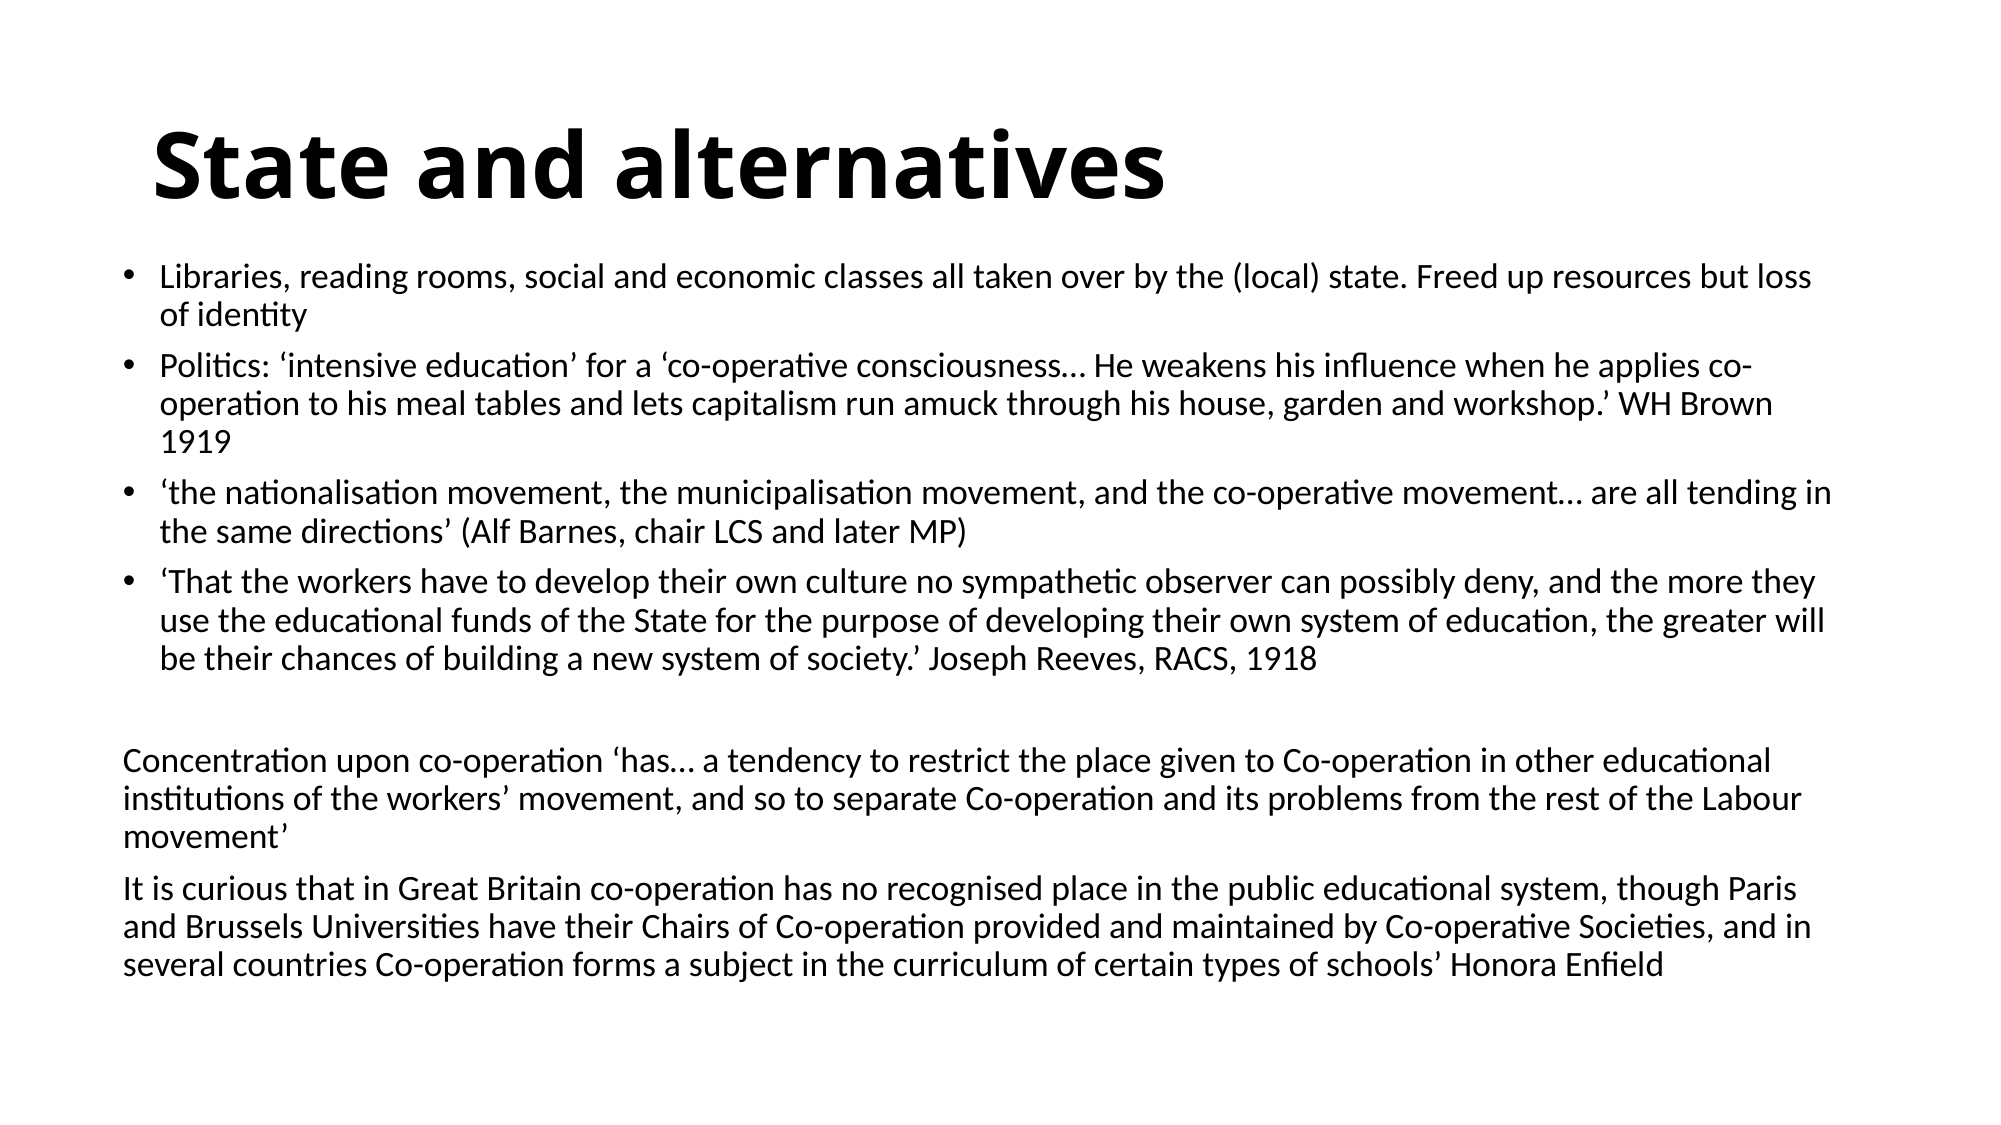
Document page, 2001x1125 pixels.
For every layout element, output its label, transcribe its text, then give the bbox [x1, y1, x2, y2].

list Libraries, reading rooms, social and economic classes all taken over by the (local) state. Freed up resources but loss of identity Politics: ‘intensive education’ for a ‘co-operative consciousness… He weakens his influence when he applies co-operation to his meal tables and lets capitalism run amuck through his house, garden and workshop.’ WH Brown 1919 ‘the nationalisation movement, the municipalisation movement, and the co-operative movement… are all tending in the same directions’ (Alf Barnes, chair LCS and later MP) ‘That the workers have to develop their own culture no sympathetic observer can possibly deny, and the more they use the educational funds of the State for the purpose of developing their own system of education, the greater will be their chances of building a new system of society.’ Joseph Reeves, RACS, 1918 Concentration upon co-operation ‘has… a tendency to restrict the place given to Co-operation in other educational institutions of the workers’ movement, and so to separate Co-operation and its problems from the rest of the Labour movement’ It is curious that in Great Britain co-operation has no recognised place in the public educational system, though Paris and Brussels Universities have their Chairs of Co-operation provided and maintained by Co-operative Societies, and in several countries Co-operation forms a subject in the curriculum of certain types of schools’ Honora Enfield [108, 249, 1863, 1014]
title State and alternatives [137, 59, 1863, 249]
